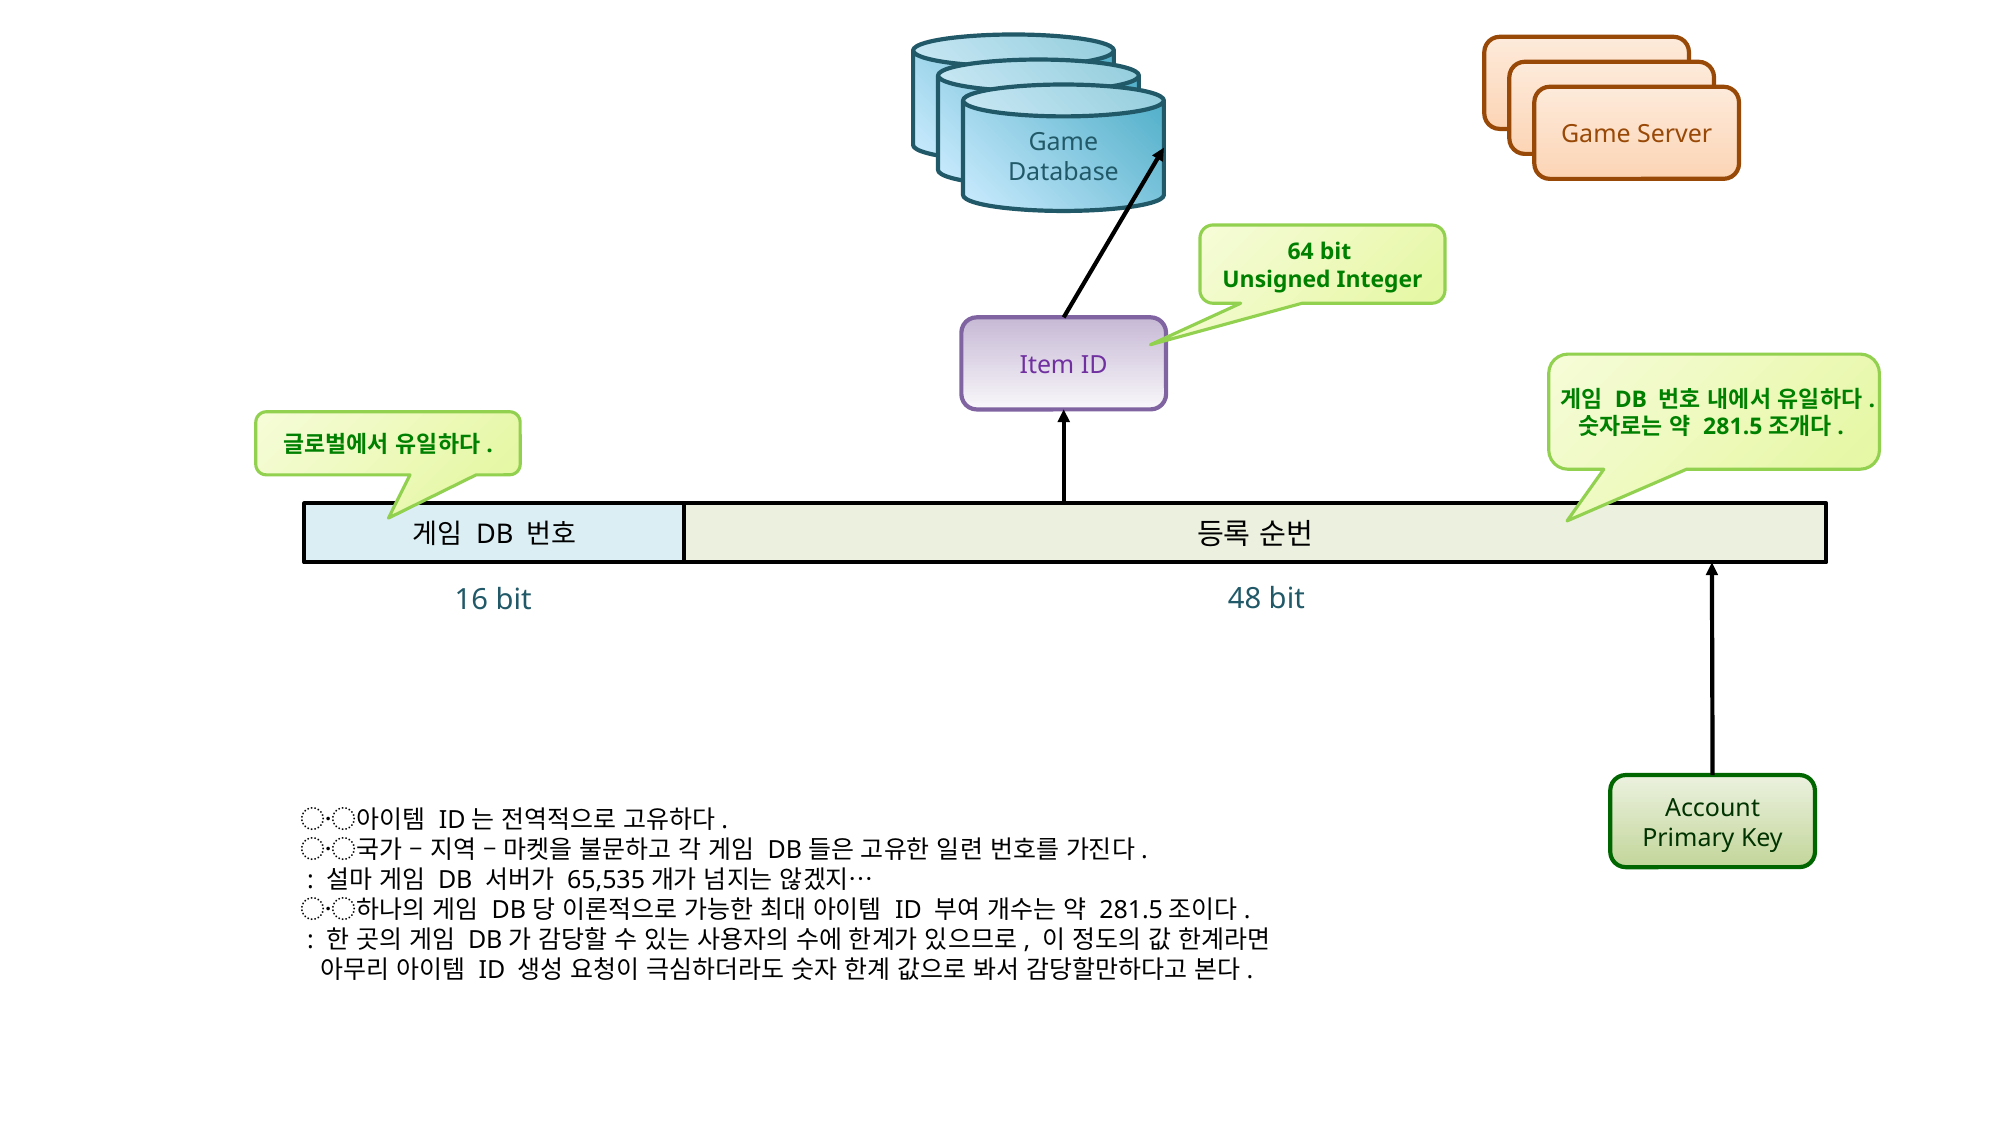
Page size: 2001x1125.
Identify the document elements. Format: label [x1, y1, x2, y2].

text_box [253, 32, 1882, 870]
text_box [966, 87, 1161, 114]
text_box [1482, 34, 1742, 181]
text_box [285, 796, 1293, 991]
text_box [941, 62, 1136, 87]
text_box [439, 572, 547, 623]
text_box [1213, 571, 1320, 622]
text_box [916, 37, 1111, 62]
